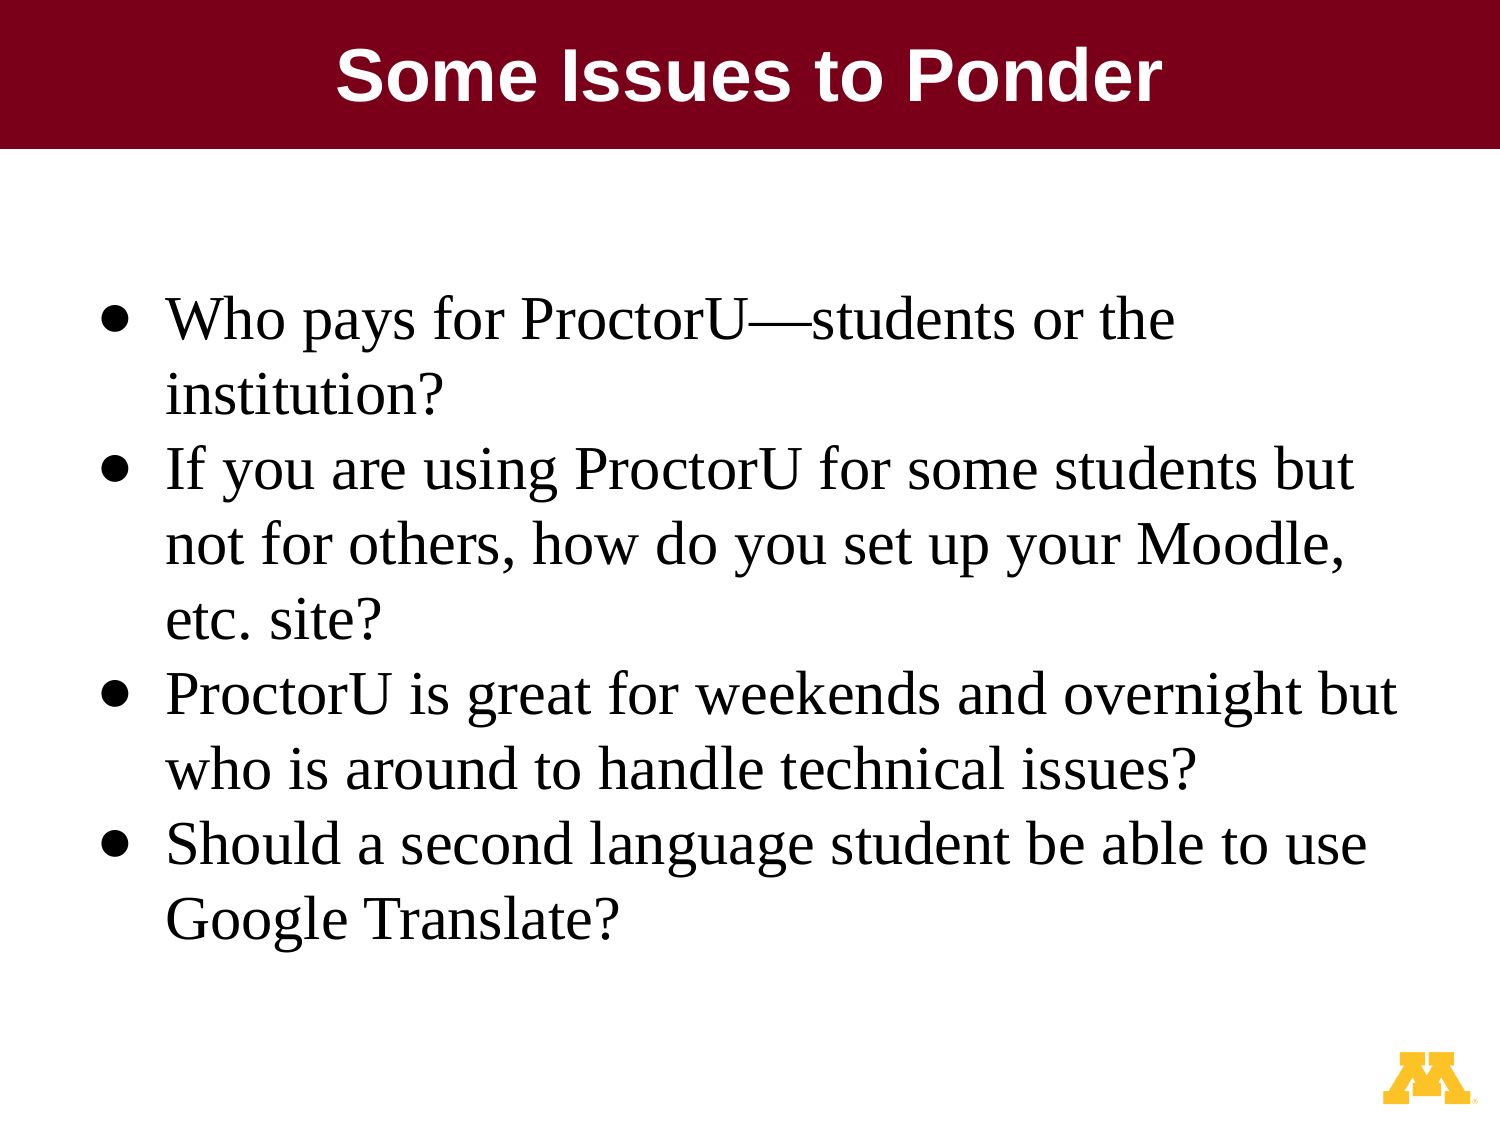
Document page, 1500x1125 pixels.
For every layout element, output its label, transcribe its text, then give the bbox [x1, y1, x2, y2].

picture [1375, 1046, 1485, 1108]
title Some Issues to Ponder [75, 20, 1425, 132]
picture [0, 0, 1500, 149]
list Who pays for ProctorU—students or the institution? If you are using ProctorU for some students but not for others, how do you set up your Moodle, etc. site? ProctorU is great for weekends and overnight but who is around to handle technical issues? Should a second language student be able to use Google Translate? [75, 262, 1425, 1078]
